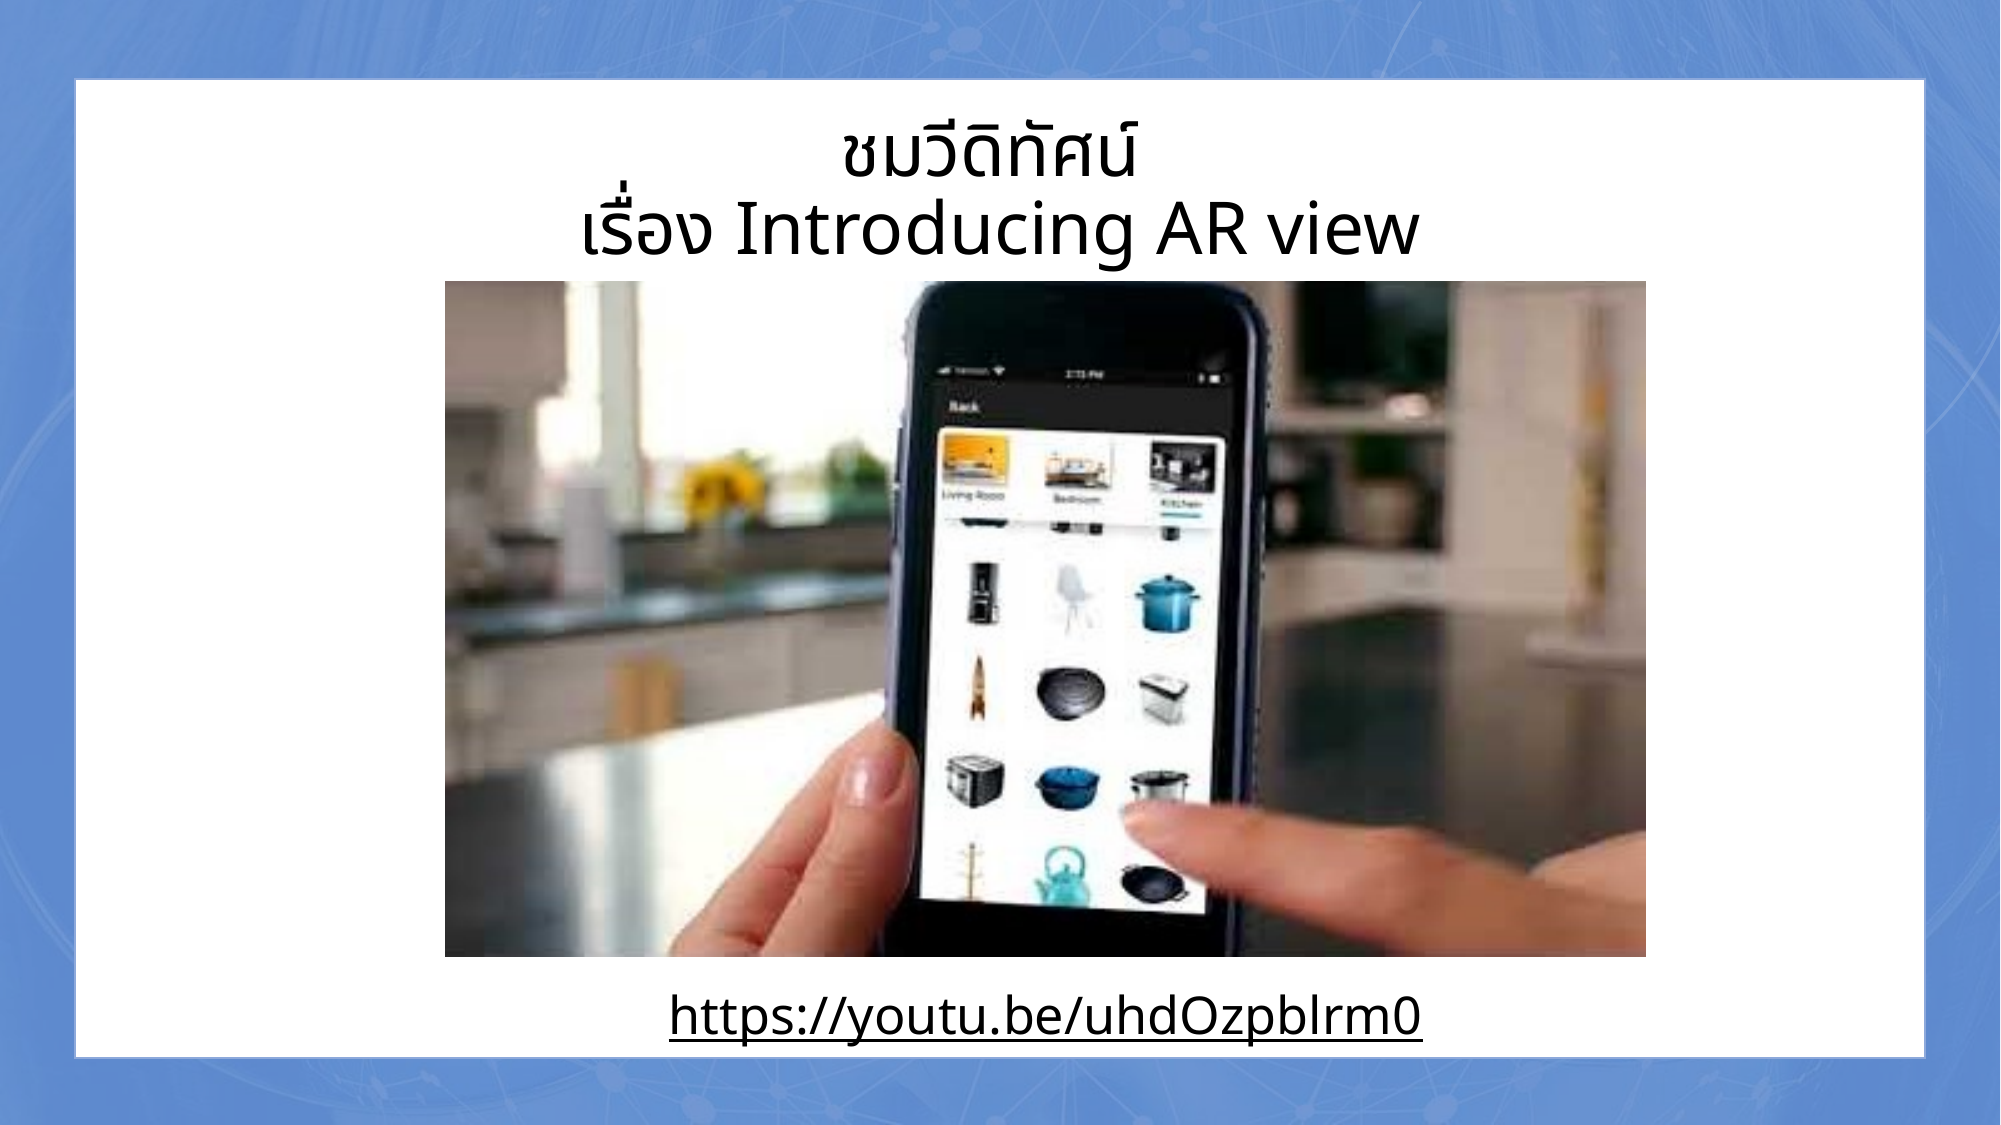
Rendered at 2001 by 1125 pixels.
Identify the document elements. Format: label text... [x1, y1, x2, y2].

text_box https://youtu.be/uhdOzpblrm0 [166, 967, 1925, 1064]
text_box ชมวีดิทัศน์ เรื่อง Introducing AR view [120, 52, 1880, 332]
picture [445, 280, 1646, 957]
text_box [75, 79, 1925, 1058]
